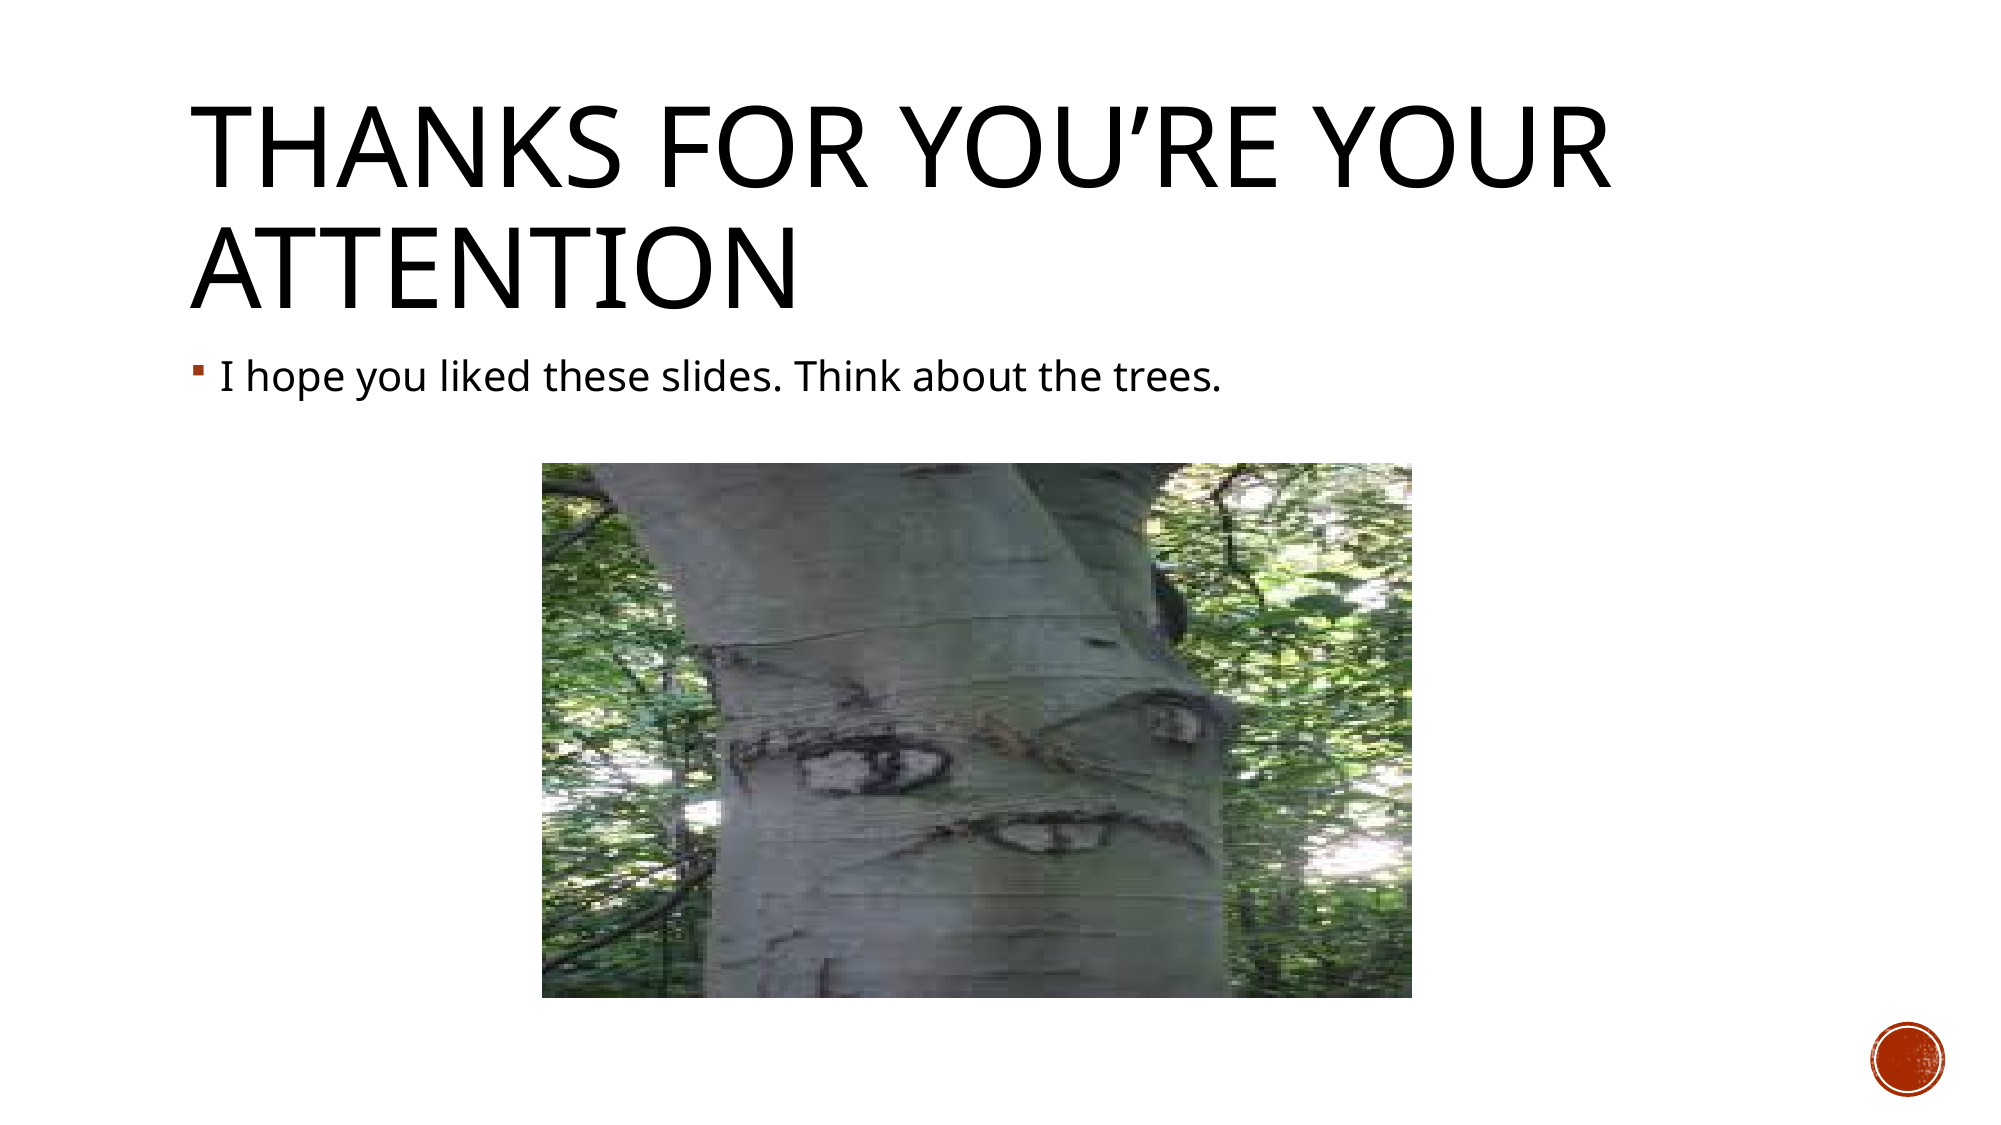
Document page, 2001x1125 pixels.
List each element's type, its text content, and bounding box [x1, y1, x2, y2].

title Thanks for you’re your attention [175, 79, 1826, 344]
list I hope you liked these slides. Think about the trees. [175, 348, 1826, 1013]
picture [542, 463, 1412, 998]
